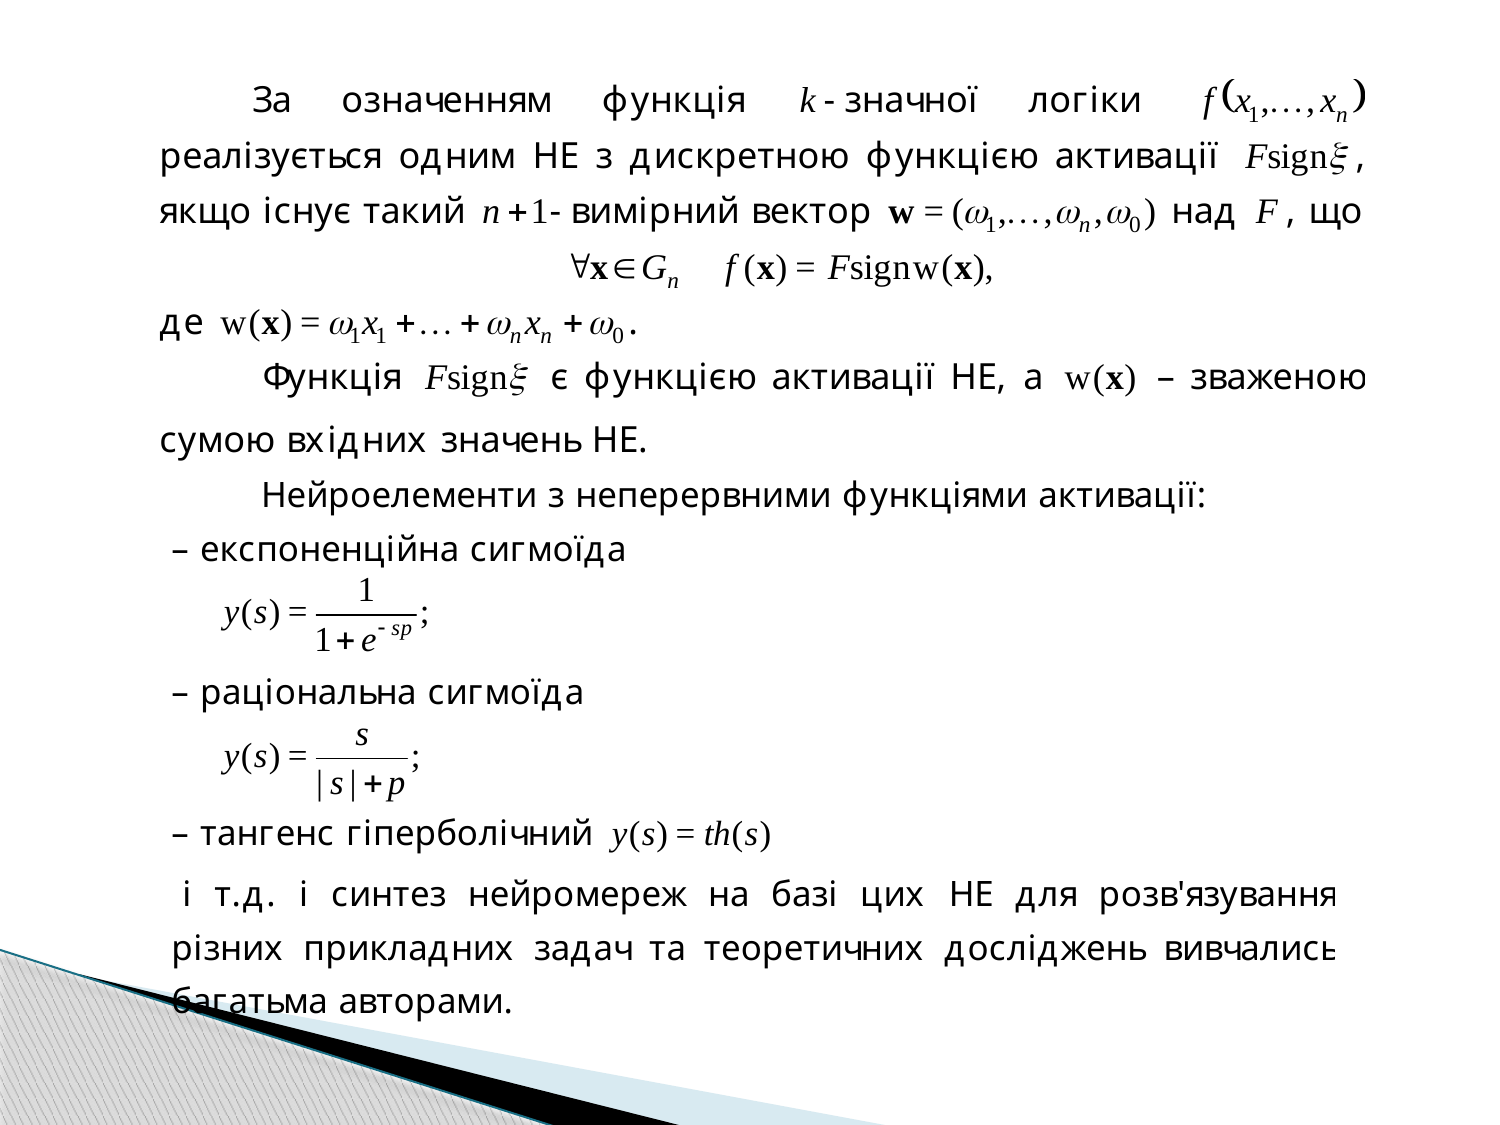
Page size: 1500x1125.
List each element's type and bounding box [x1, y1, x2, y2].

picture [170, 460, 1336, 1023]
list [159, 72, 1365, 462]
